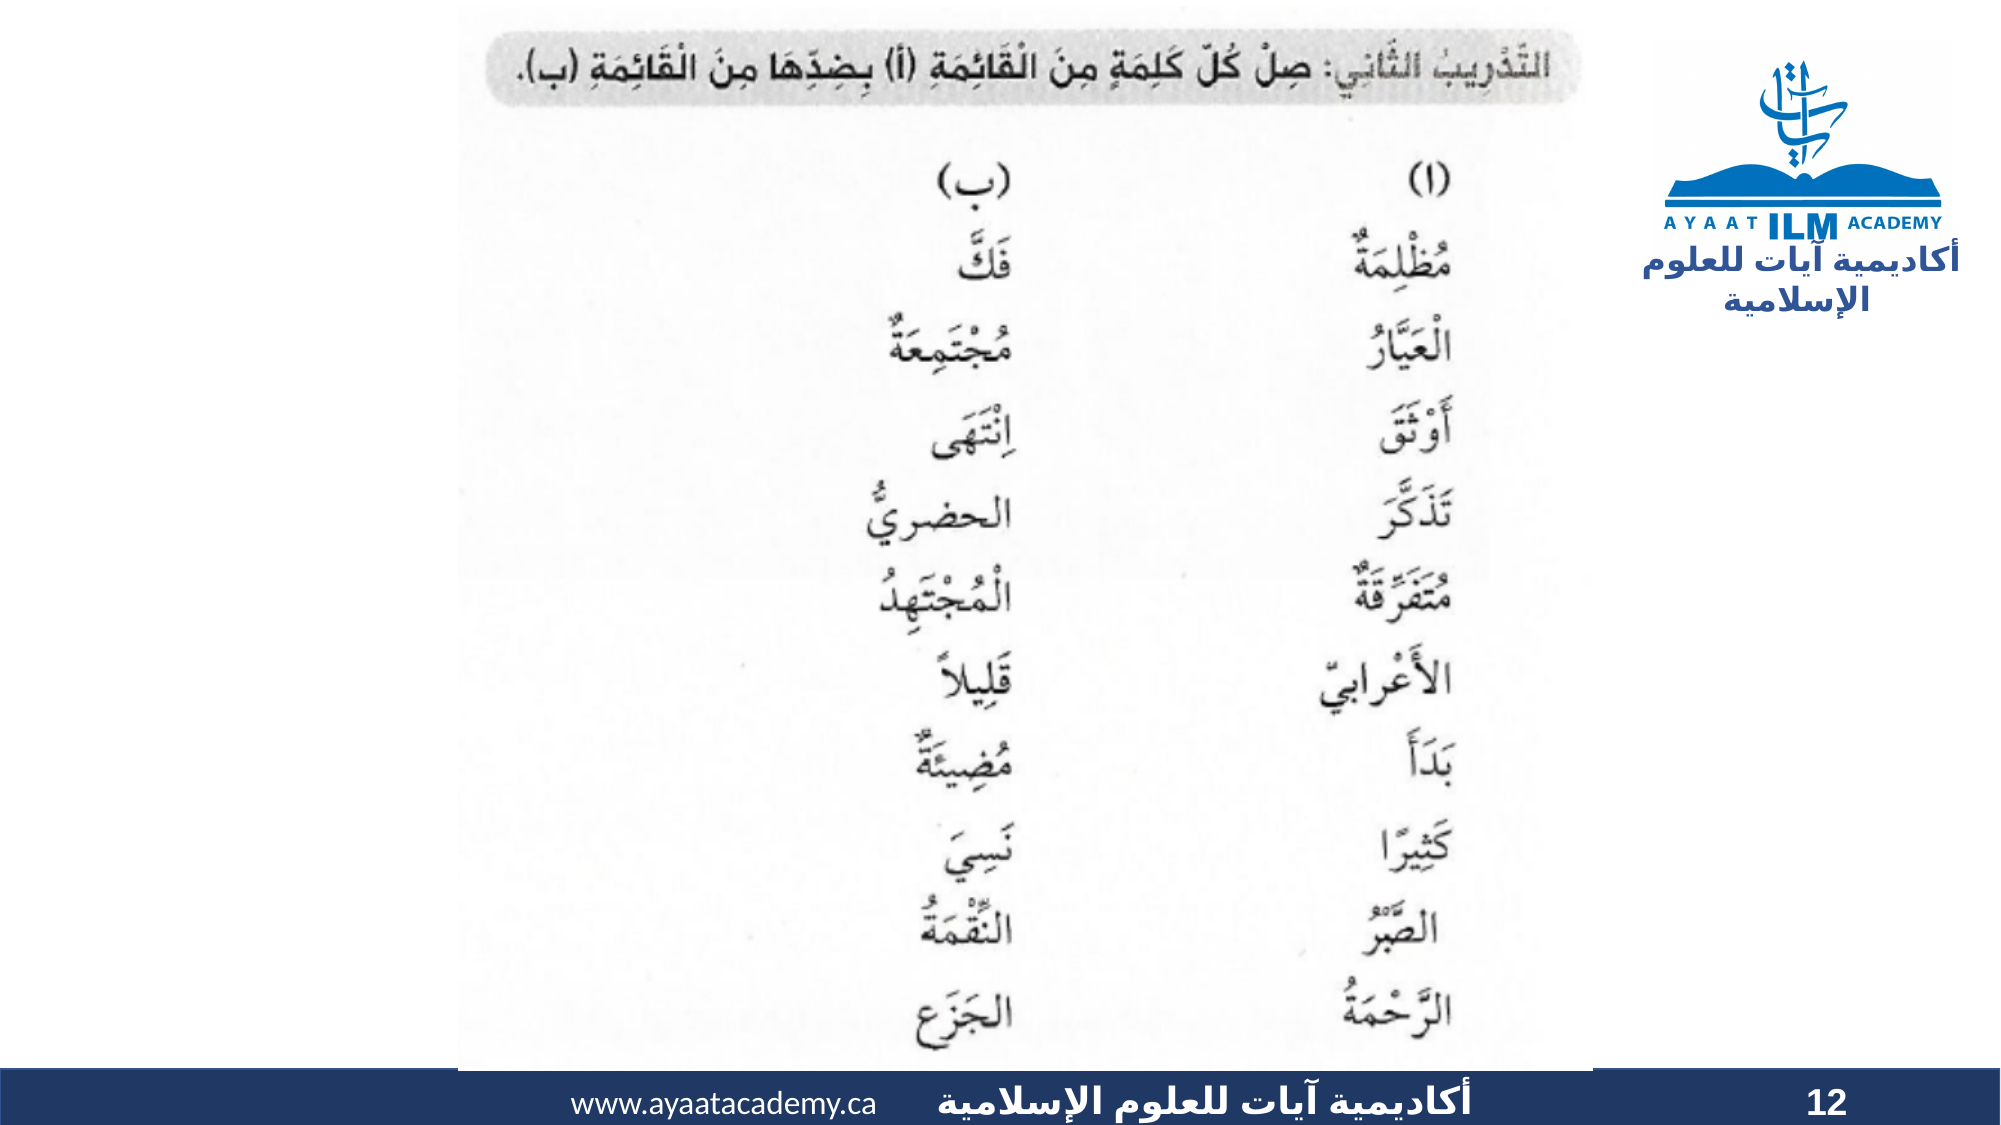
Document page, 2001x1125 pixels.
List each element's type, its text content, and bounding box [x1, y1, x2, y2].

picture [458, 6, 1593, 1071]
picture [1651, 37, 1952, 257]
slide_number 12 [1412, 1070, 1863, 1125]
